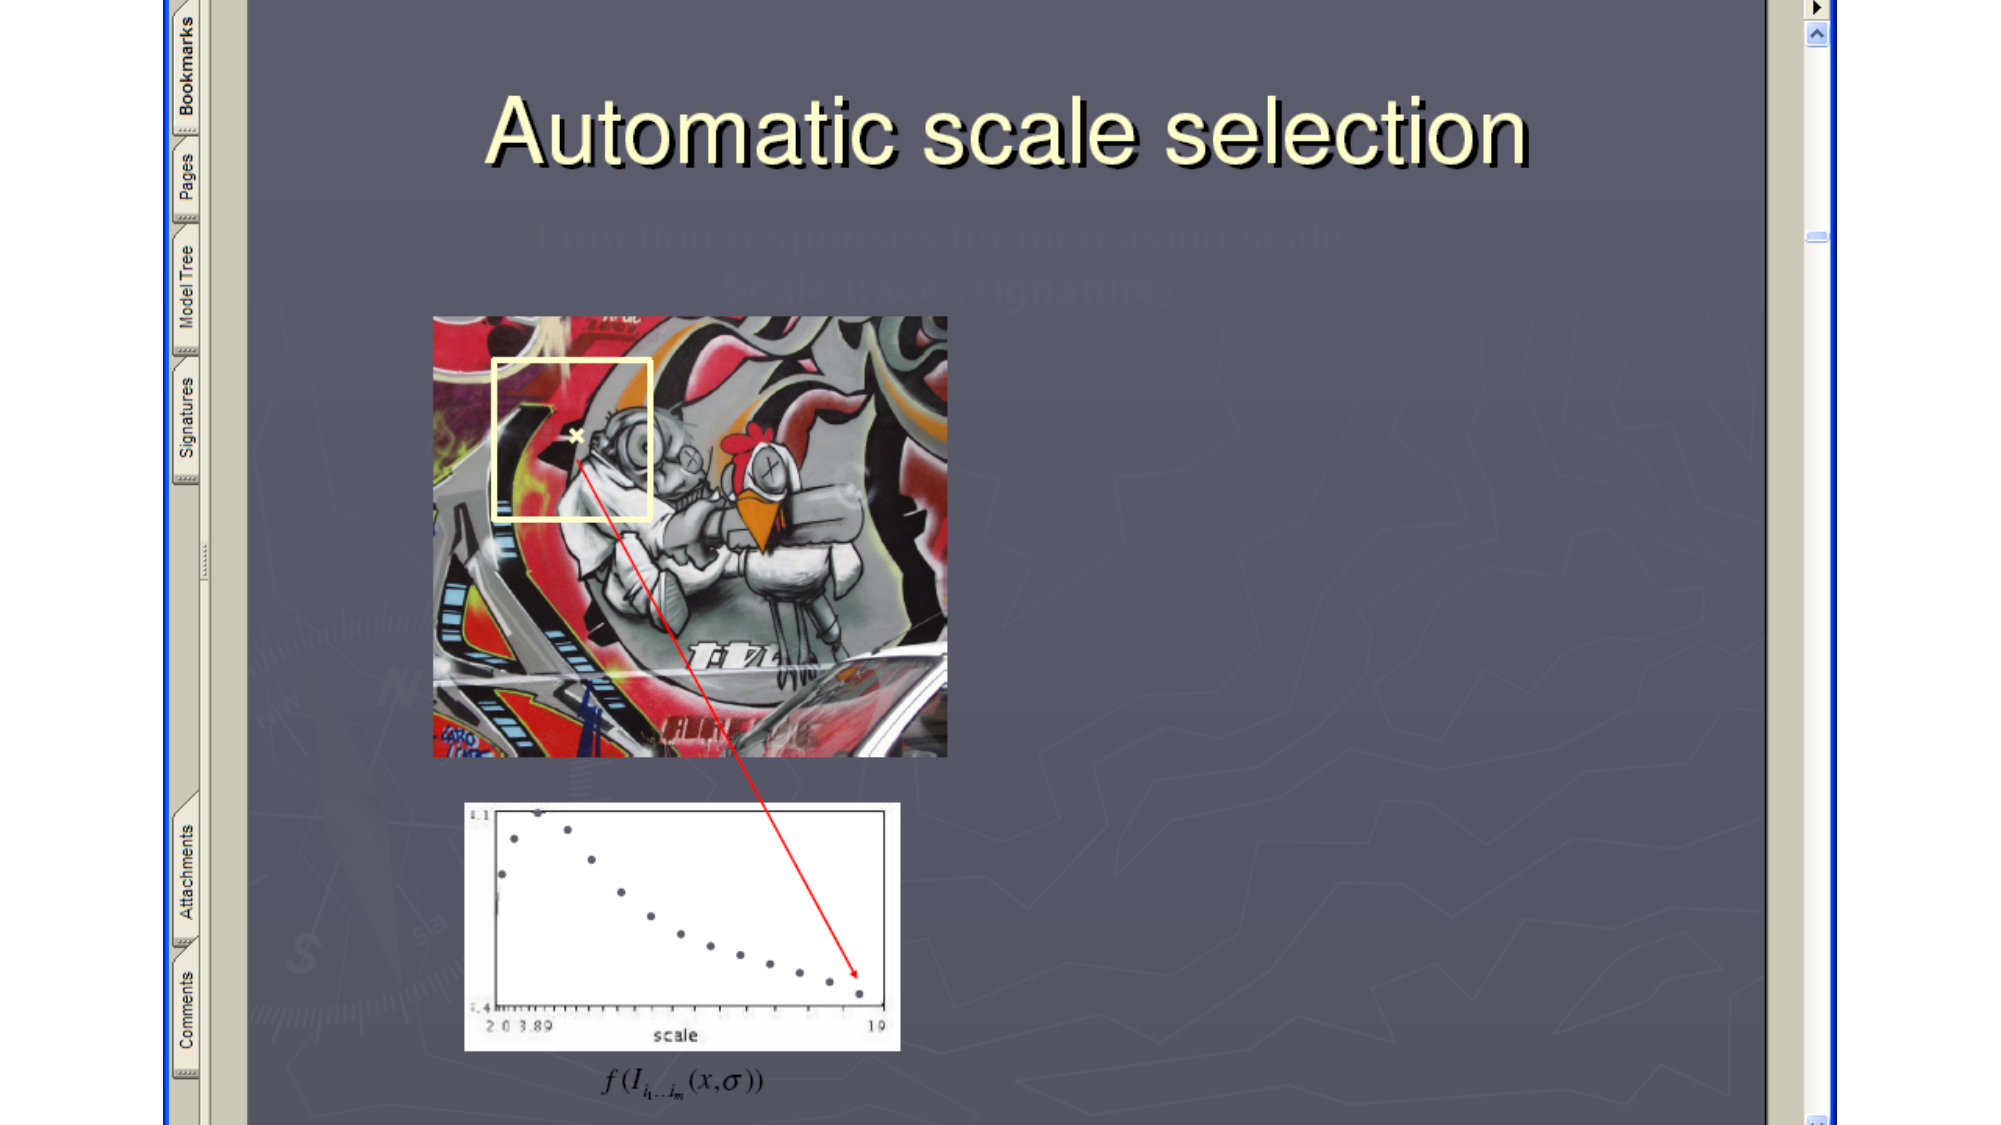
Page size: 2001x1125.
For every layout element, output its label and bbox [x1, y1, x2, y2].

picture [163, 0, 1837, 1125]
